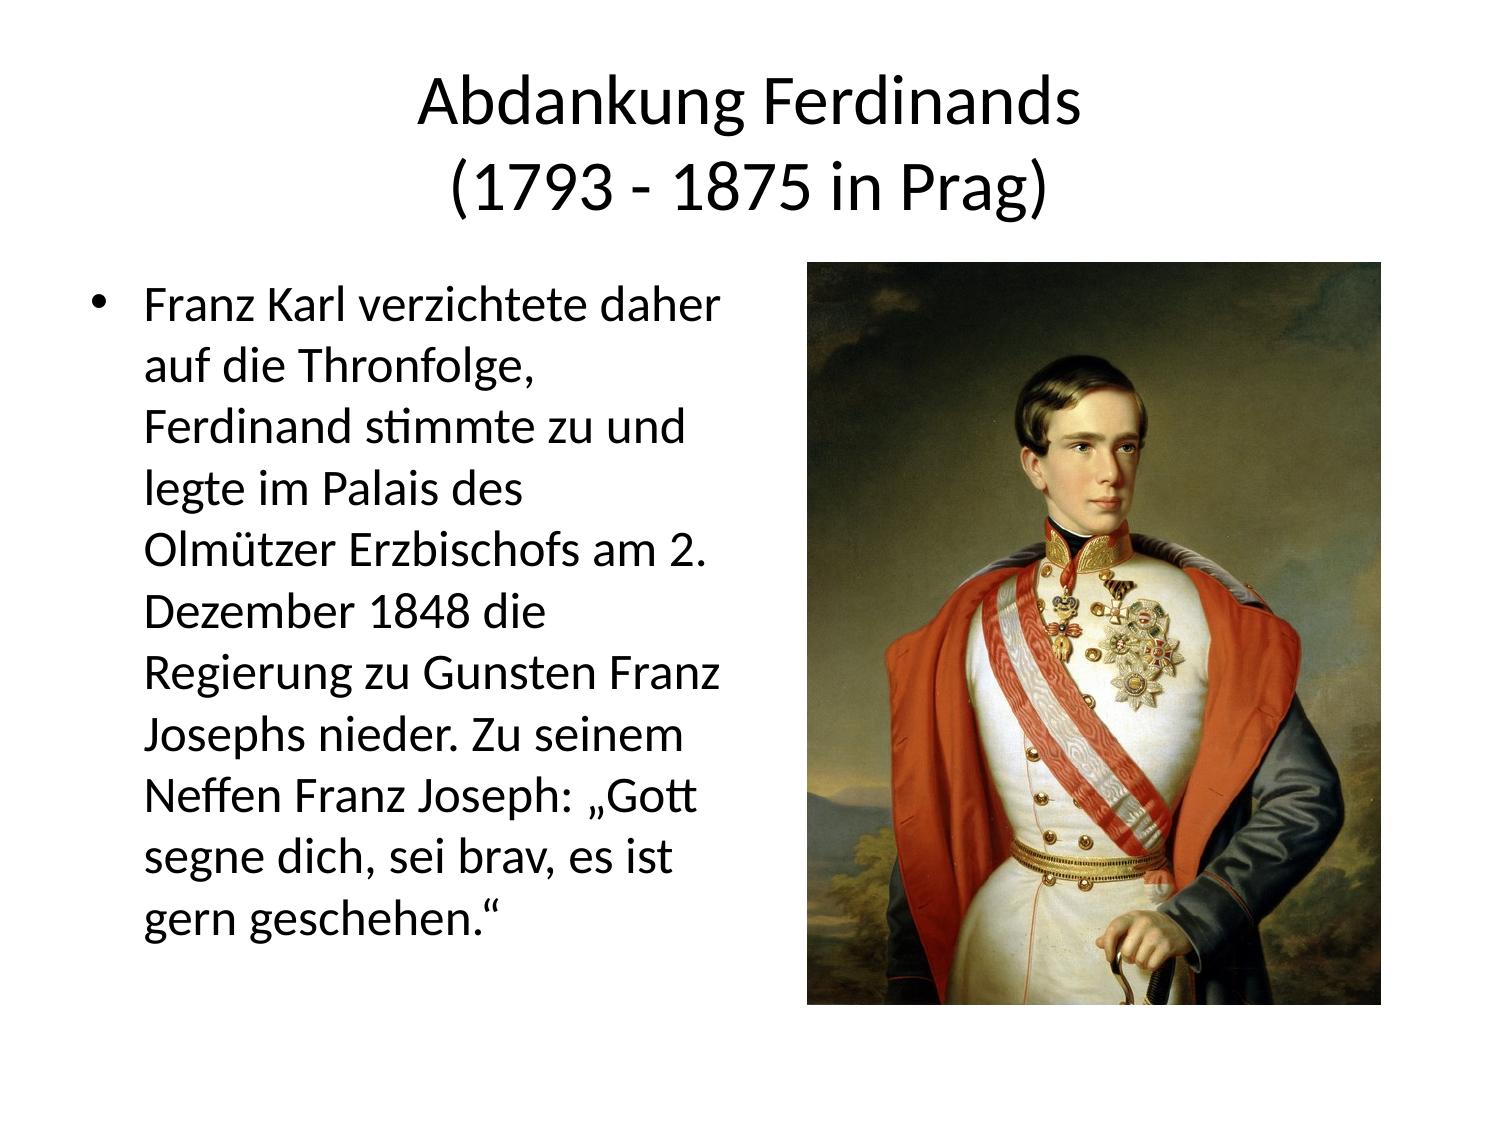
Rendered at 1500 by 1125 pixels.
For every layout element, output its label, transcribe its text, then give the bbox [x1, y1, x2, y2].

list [806, 262, 1381, 1006]
list Franz Karl verzichtete daher auf die Thronfolge, Ferdinand stimmte zu und legte im Palais des Olmützer Erzbischofs am 2. Dezember 1848 die Regierung zu Gunsten Franz Josephs nieder. Zu seinem Neffen Franz Joseph: „Gott segne dich, sei brav, es ist gern geschehen.“ [75, 262, 738, 1005]
title Abdankung Ferdinands (1793 - 1875 in Prag) [75, 45, 1425, 233]
